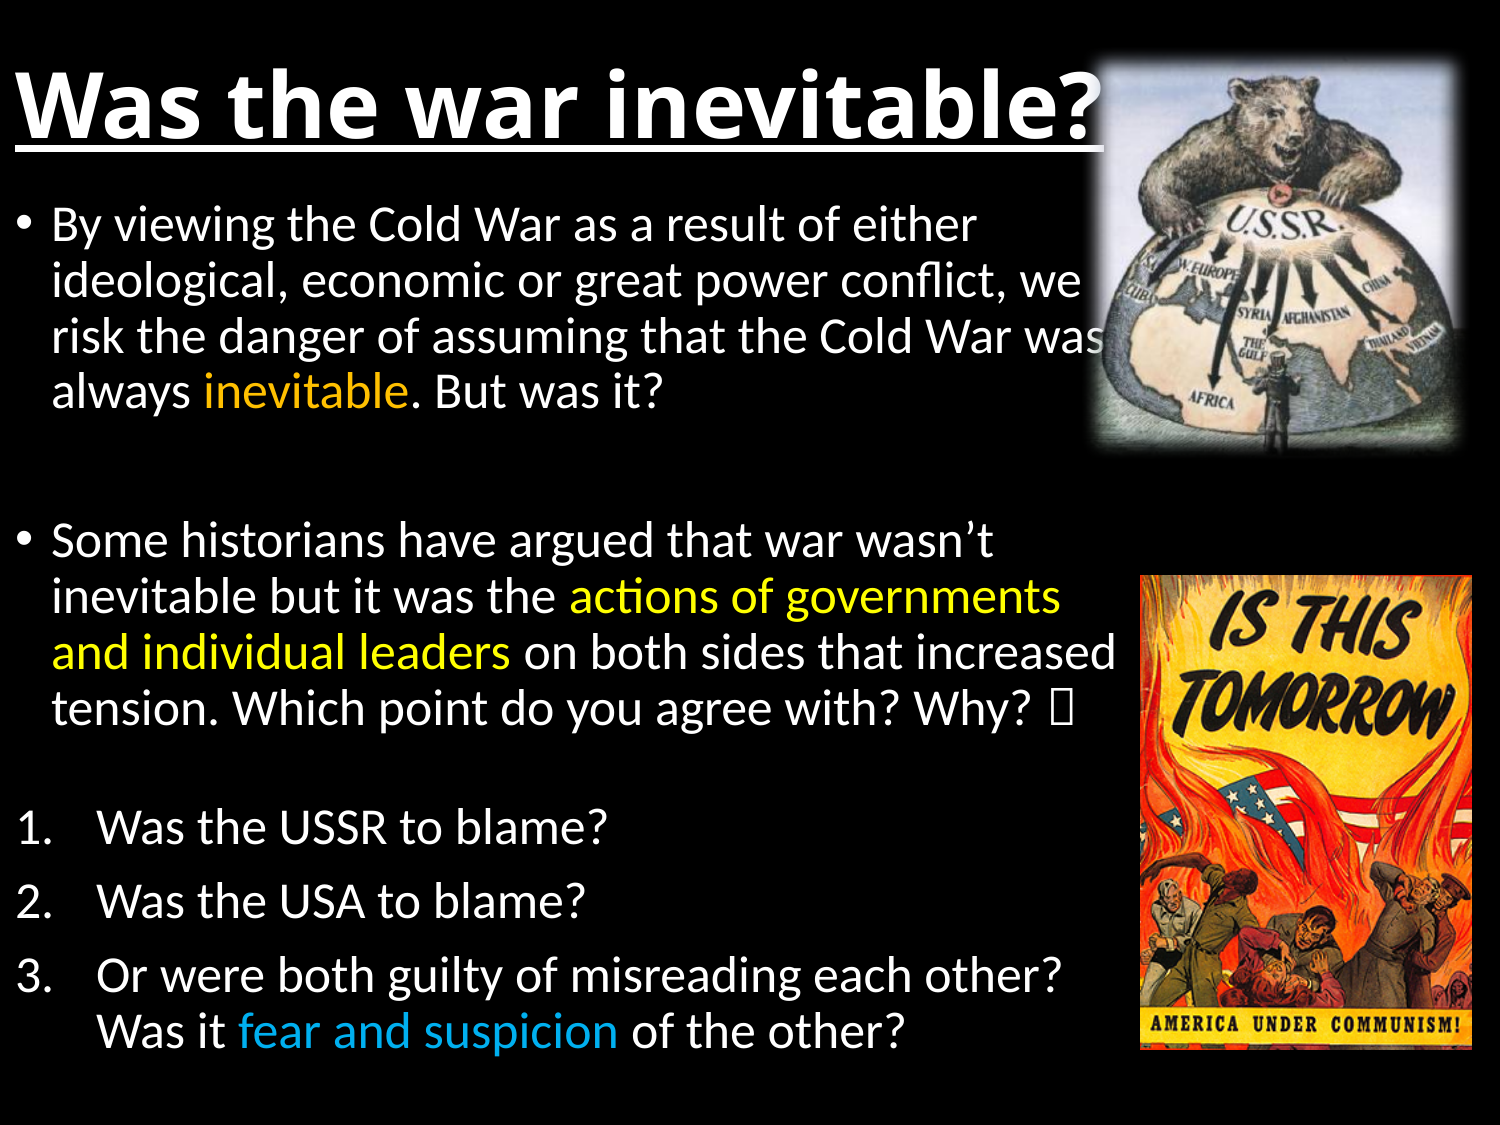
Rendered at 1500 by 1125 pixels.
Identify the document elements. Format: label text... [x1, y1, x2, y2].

picture [1079, 45, 1471, 461]
list By viewing the Cold War as a result of either ideological, economic or great power conflict, we risk the danger of assuming that the Cold War was always inevitable. But was it? Some historians have argued that war wasn’t inevitable but it was the actions of governments and individual leaders on both sides that increased tension. Which point do you agree with? Why?  Was the USSR to blame? Was the USA to blame? Or were both guilty of misreading each other? Was it fear and suspicion of the other? [0, 189, 1141, 1125]
title Was the war inevitable? [0, 0, 1294, 189]
picture [1140, 575, 1472, 1050]
